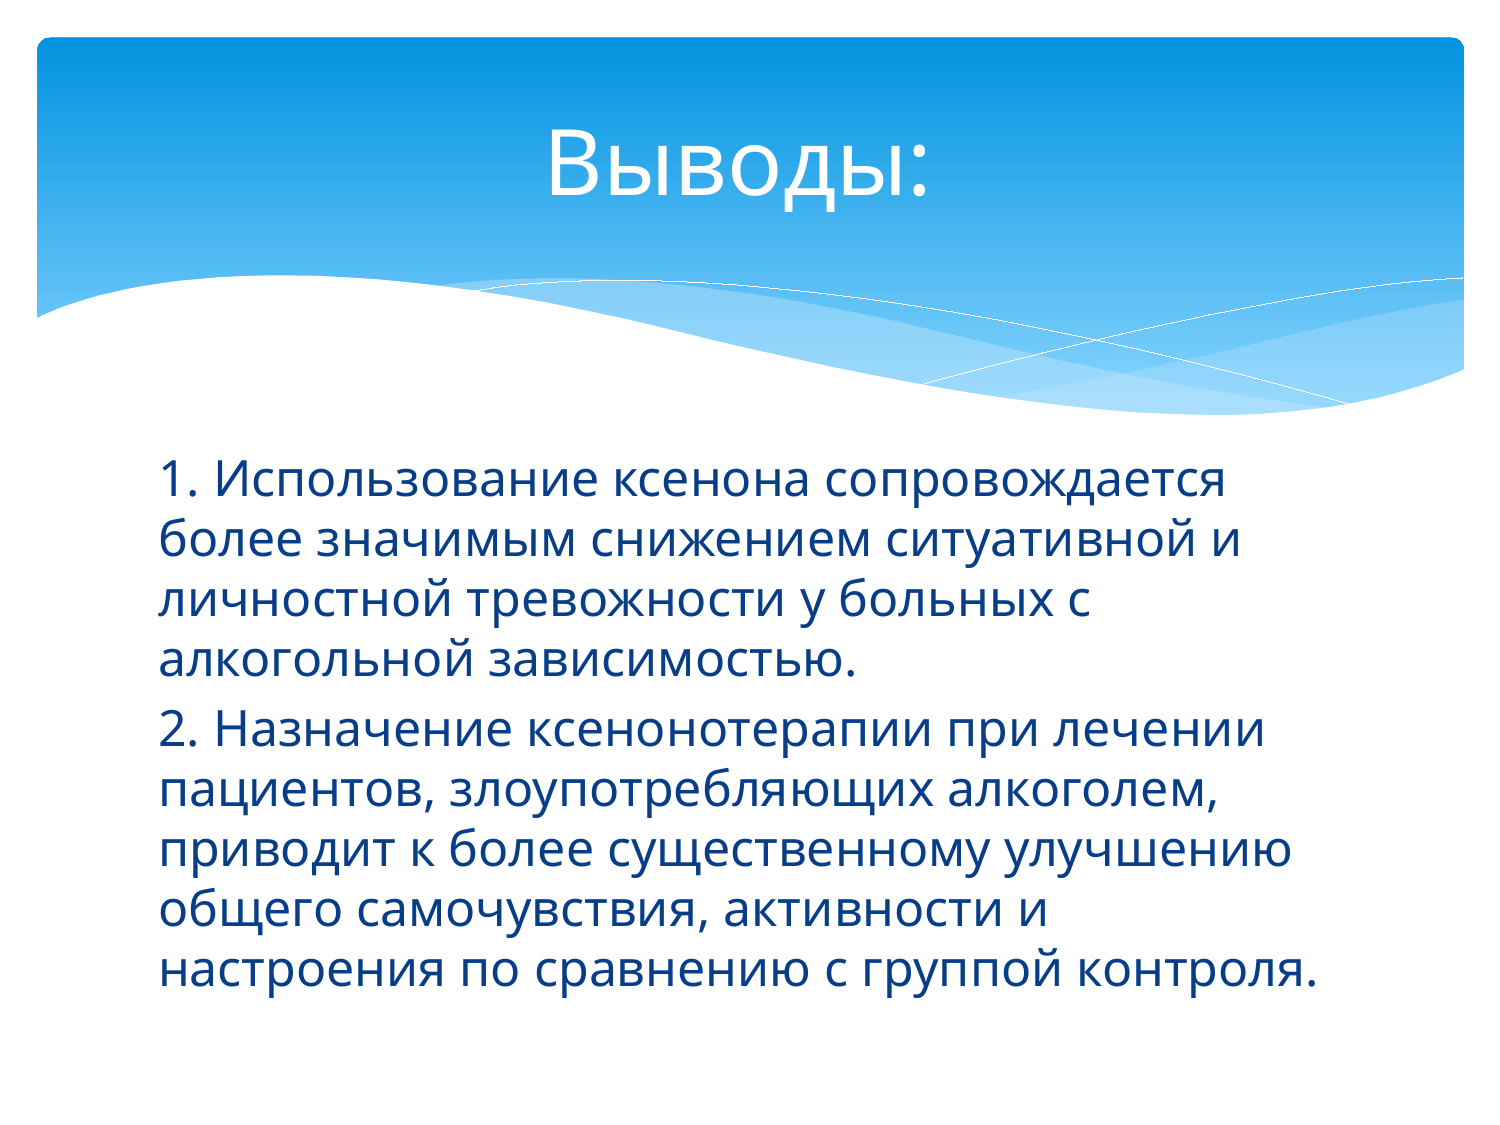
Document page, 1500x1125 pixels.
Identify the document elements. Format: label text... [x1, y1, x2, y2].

list 1. Использование ксенона сопровождается более значимым снижением ситуативной и личностной тревожности у больных с алкогольной зависимостью. 2. Назначение ксенонотерапии при лечении пациентов, злоупотребляющих алкоголем, приводит к более существенному улучшению общего самочувствия, активности и настроения по сравнению с группой контроля. [143, 438, 1359, 1005]
title Выводы: [75, 55, 1425, 261]
